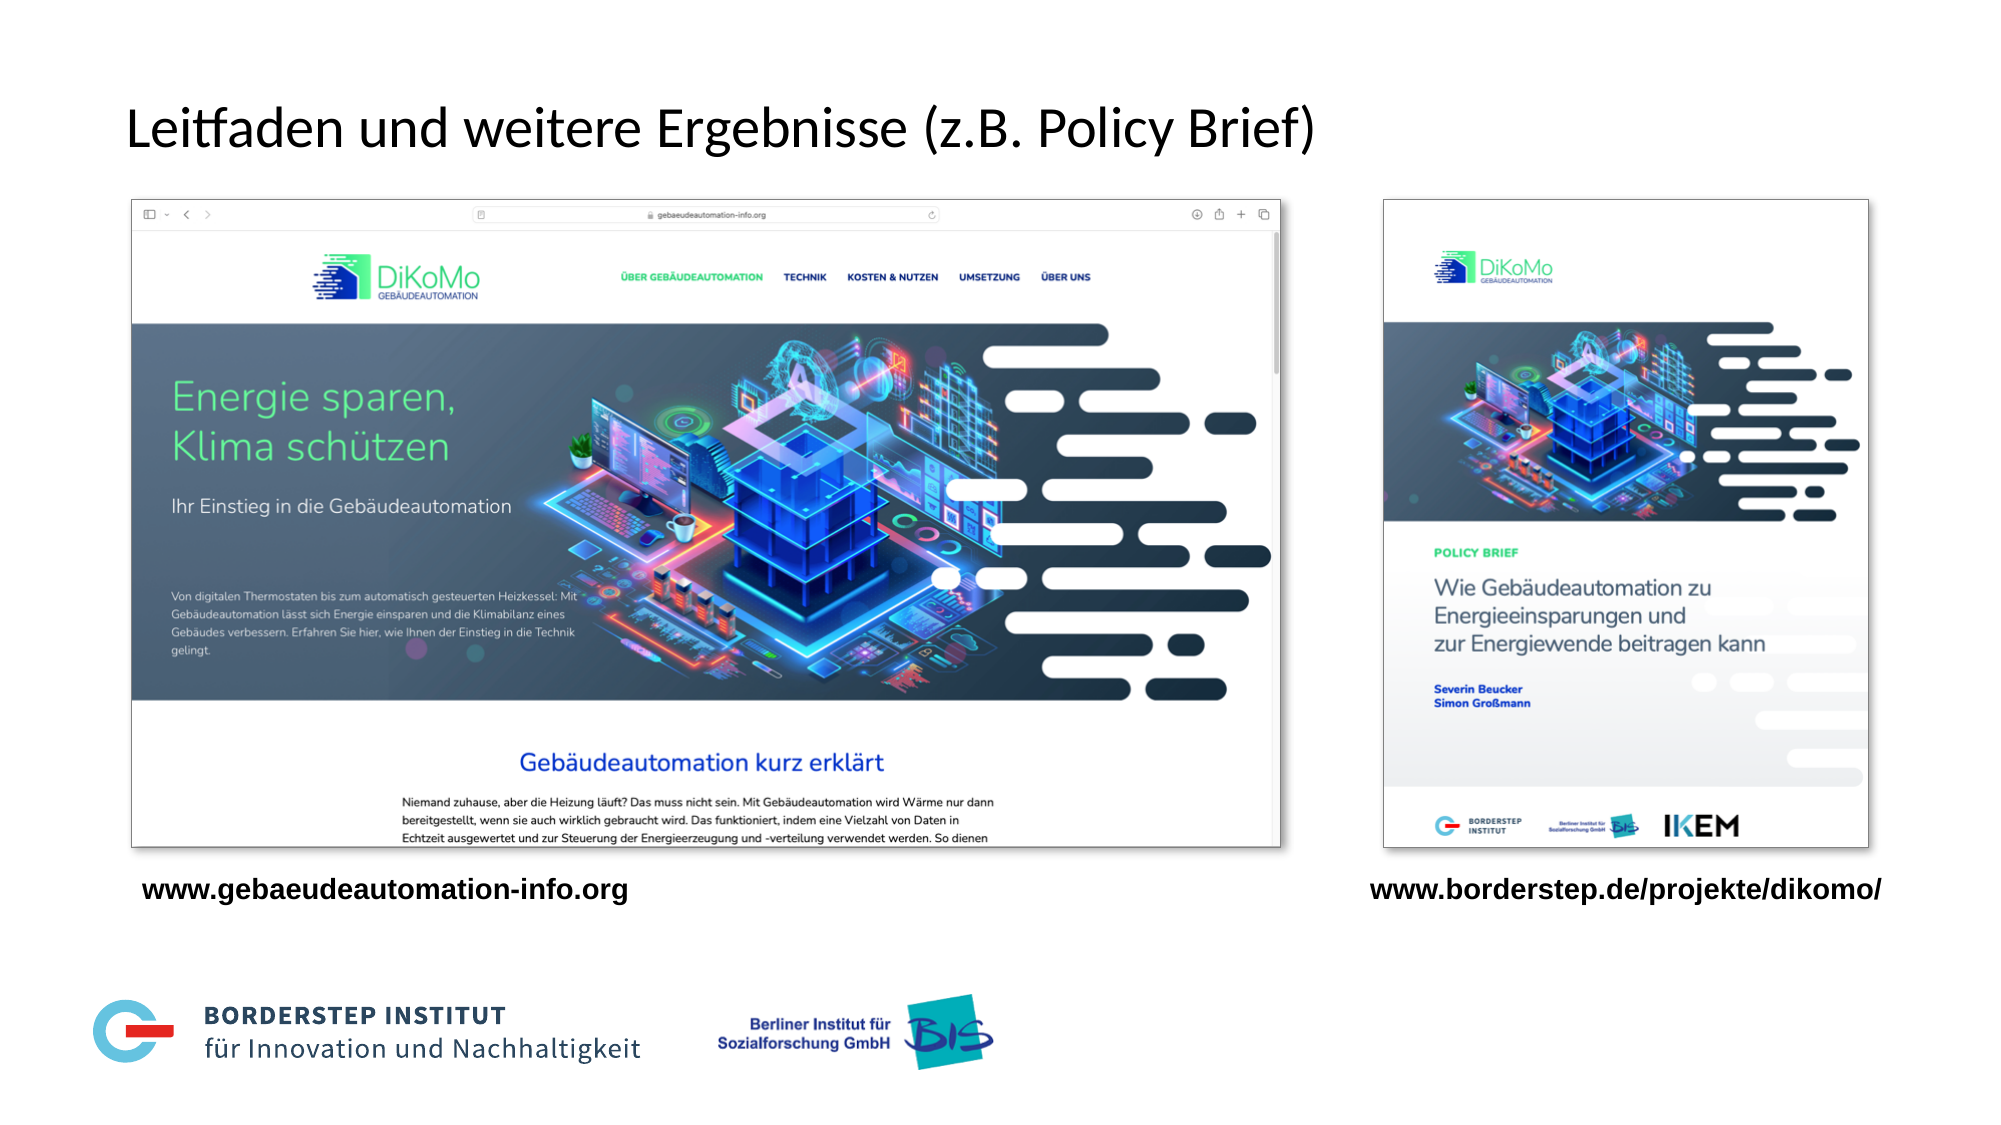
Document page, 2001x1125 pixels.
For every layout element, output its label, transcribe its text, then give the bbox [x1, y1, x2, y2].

picture [1383, 199, 1869, 849]
picture [718, 994, 994, 1070]
picture [131, 199, 1281, 849]
title Leitfaden und weitere Ergebnisse (z.B. Policy Brief) [126, 88, 1780, 160]
text_box www.borderstep.de/projekte/dikomo/ [1355, 862, 1898, 913]
text_box www.gebaeudeautomation-info.org [127, 862, 645, 913]
